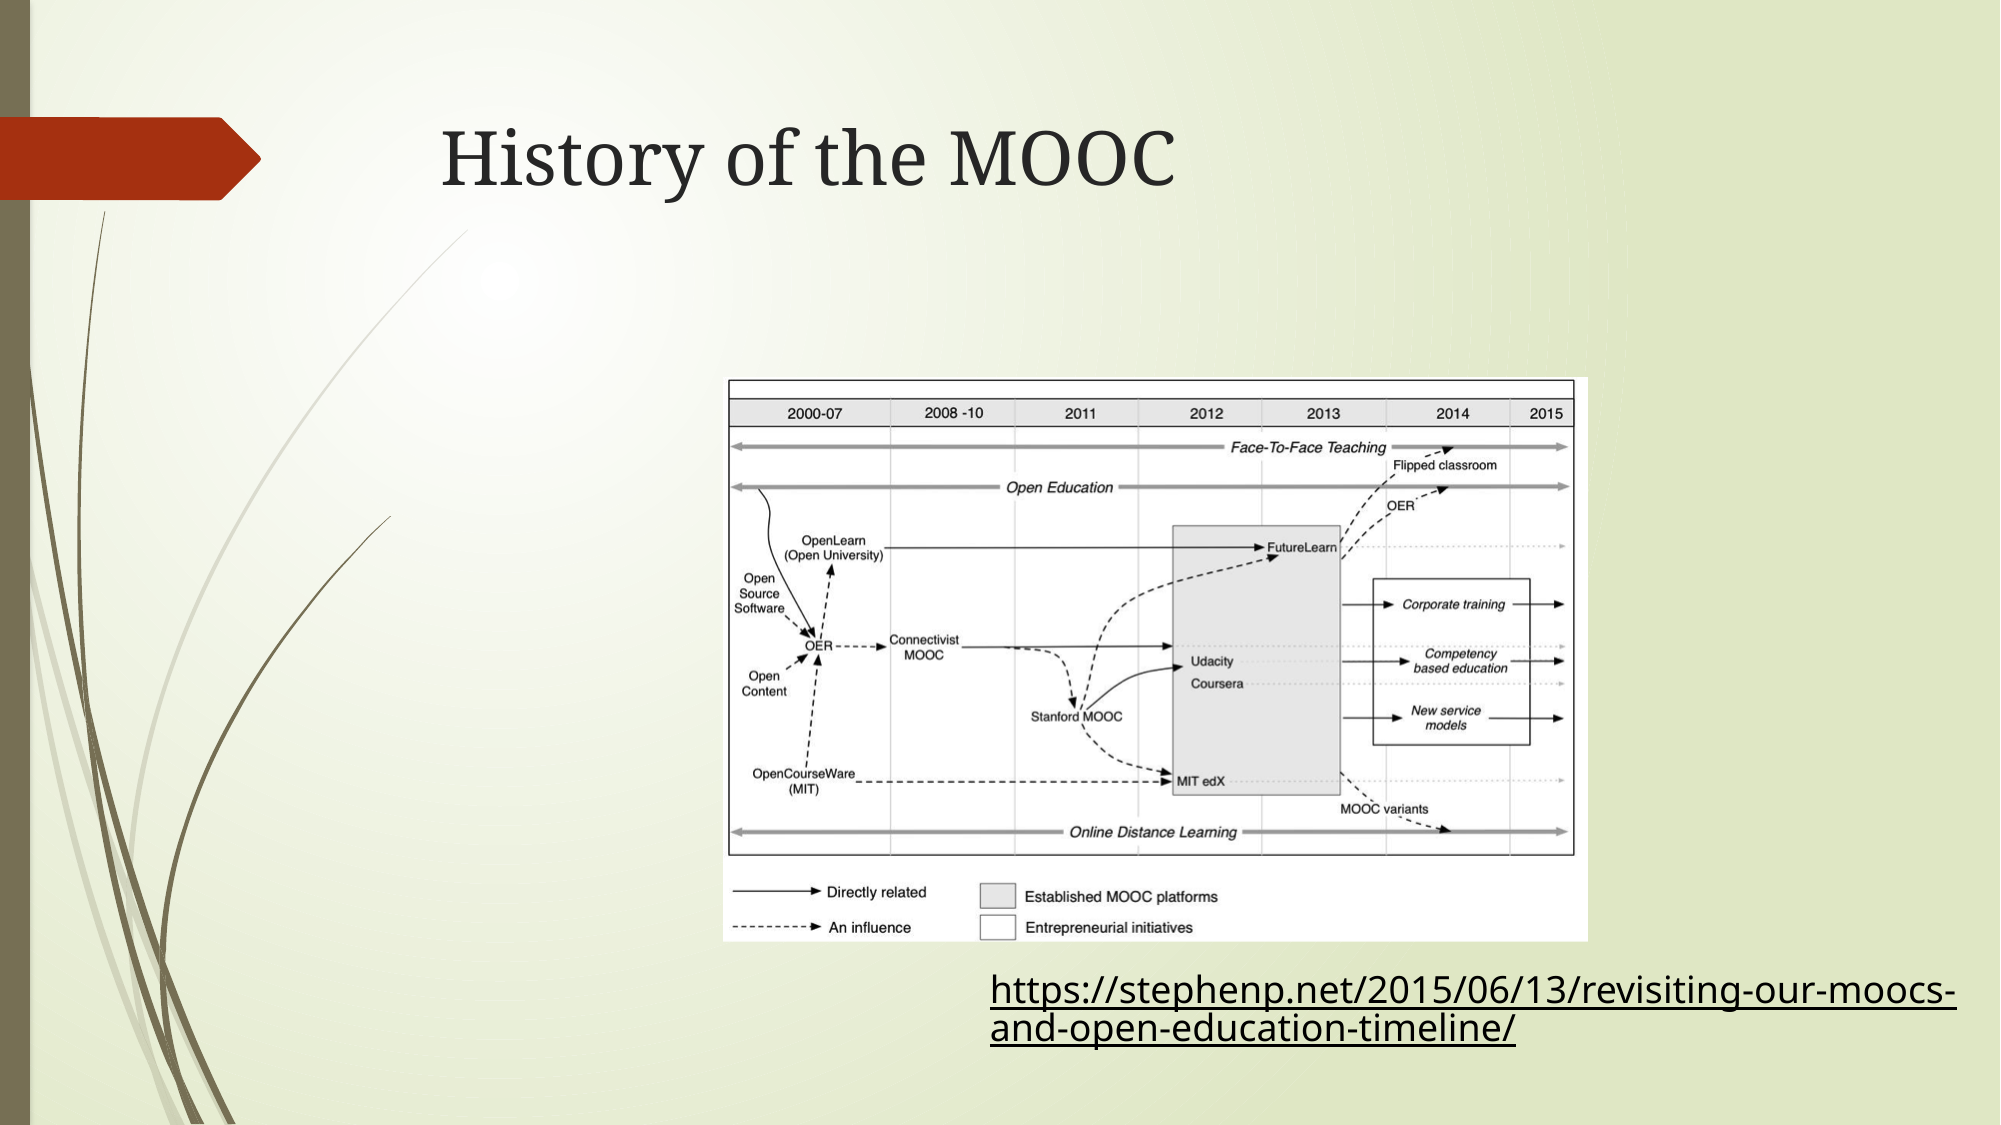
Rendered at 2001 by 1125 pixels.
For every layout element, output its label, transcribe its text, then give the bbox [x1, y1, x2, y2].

title History of the MOOC [425, 102, 1888, 313]
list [722, 377, 1590, 943]
text_box https://stephenp.net/2015/06/13/revisiting-our-moocs-and-open-education-timeline/ [975, 958, 1975, 1070]
